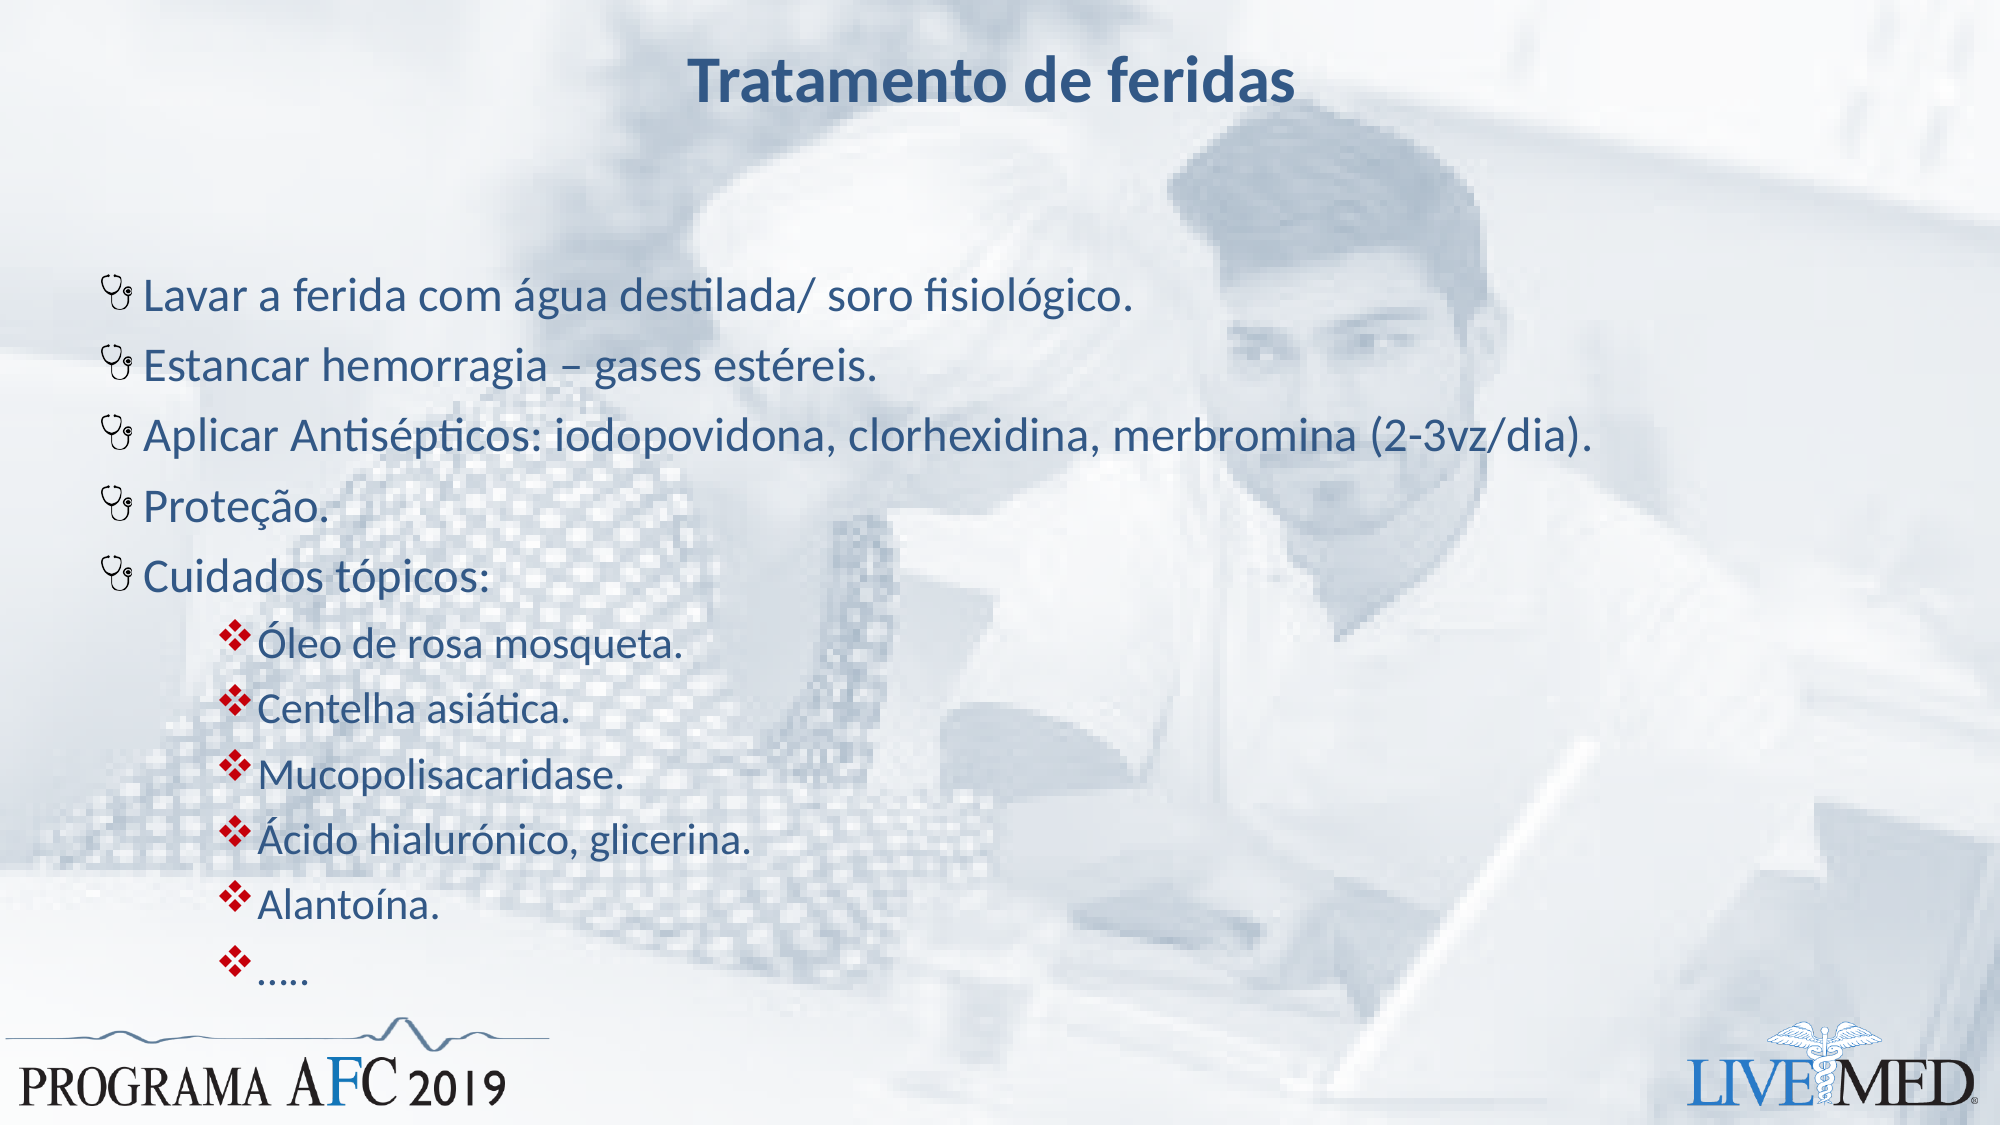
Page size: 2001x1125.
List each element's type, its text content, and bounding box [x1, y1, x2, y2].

picture [19, 1057, 505, 1106]
picture [101, 274, 132, 310]
picture [101, 485, 132, 521]
list Lavar a ferida com água destilada/ soro fisiológico. Estancar hemorragia – gases estéreis. Aplicar Antisépticos: iodopovidona, clorhexidina, merbromina (2-3vz/dia). Proteção. Cuidados tópicos: Óleo de rosa mosqueta. Centelha asiática. Mucopolisacaridase. Ácido hialurónico, glicerina. Alantoína. ….. [0, 255, 1900, 1009]
picture [101, 414, 132, 450]
title Tratamento de feridas [99, 26, 1900, 126]
picture [101, 555, 132, 591]
picture [101, 344, 132, 380]
picture [1687, 1021, 1978, 1106]
